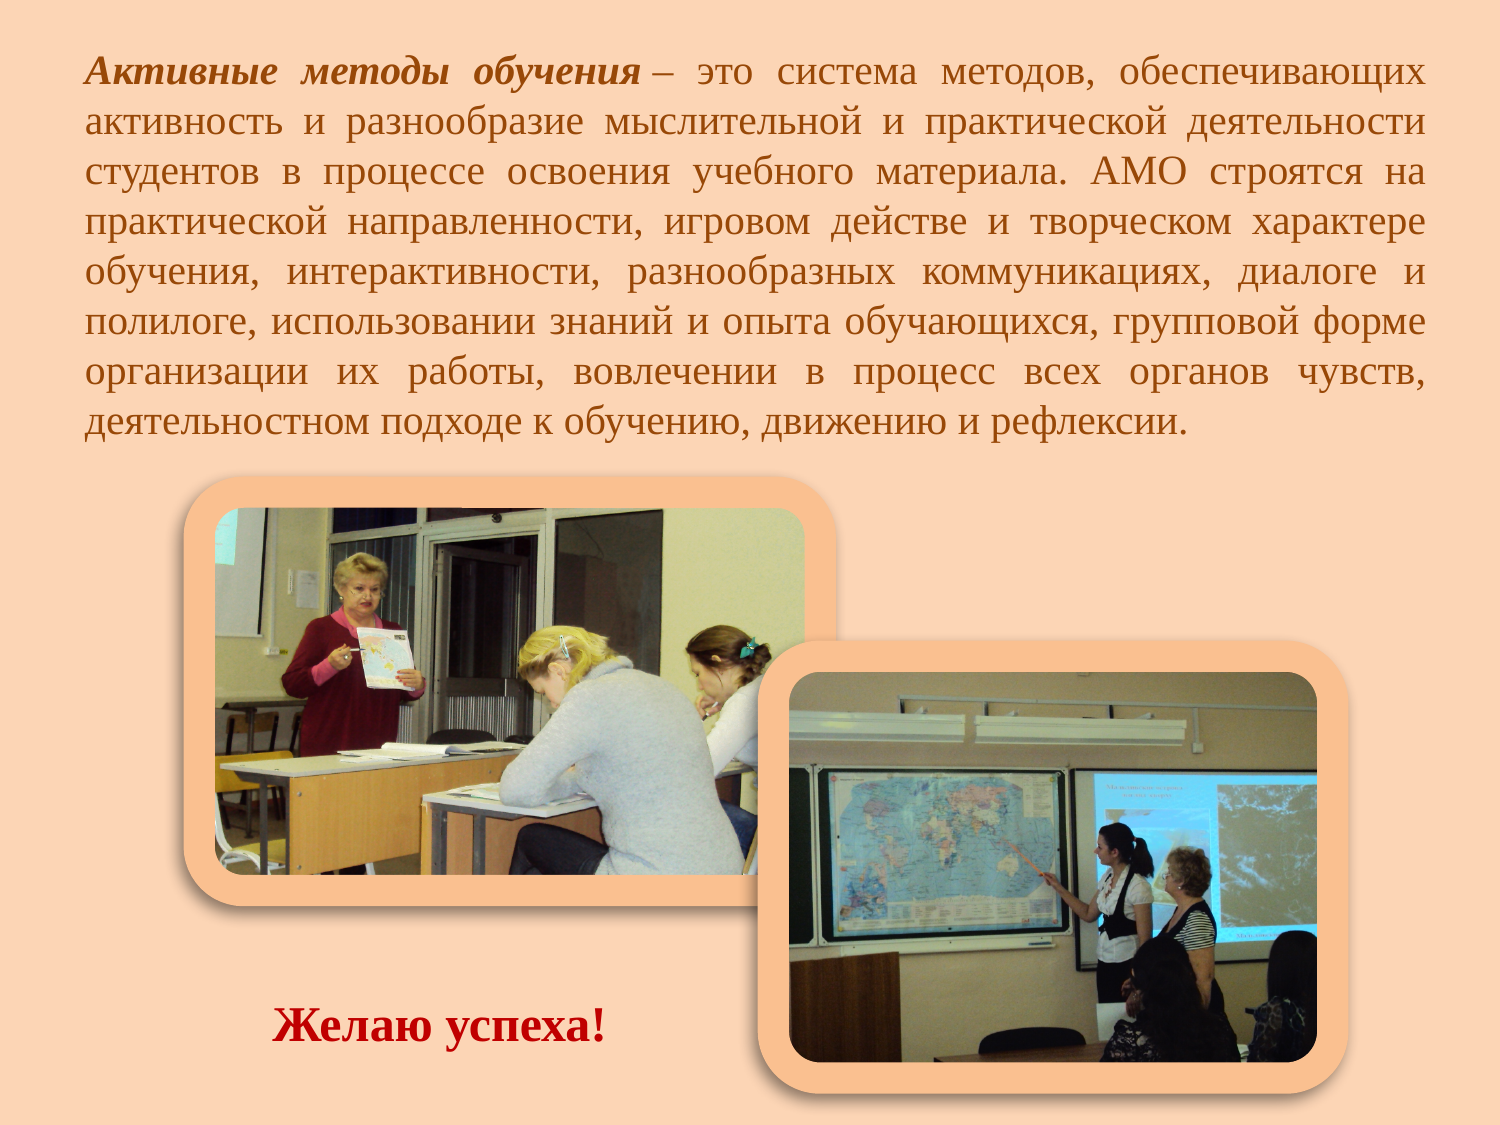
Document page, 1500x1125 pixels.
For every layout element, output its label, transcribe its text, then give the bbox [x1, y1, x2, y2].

text_box Желаю успеха! [257, 984, 657, 1060]
text_box Активные методы обучения – это система методов, обеспечивающих активность и разнообразие мыслительной и практической деятельности студентов в процессе освоения учебного материала. АМО строятся на практической направленности, игровом действе и творческом характере обучения, интерактивности, разнообразных коммуникациях, диалоге и полилоге, использовании знаний и опыта обучающихся, групповой форме организации их работы, вовлечении в процесс всех органов чувств, деятельностном подходе к обучению, движению и рефлексии. [70, 35, 1442, 450]
picture [198, 491, 1333, 1079]
